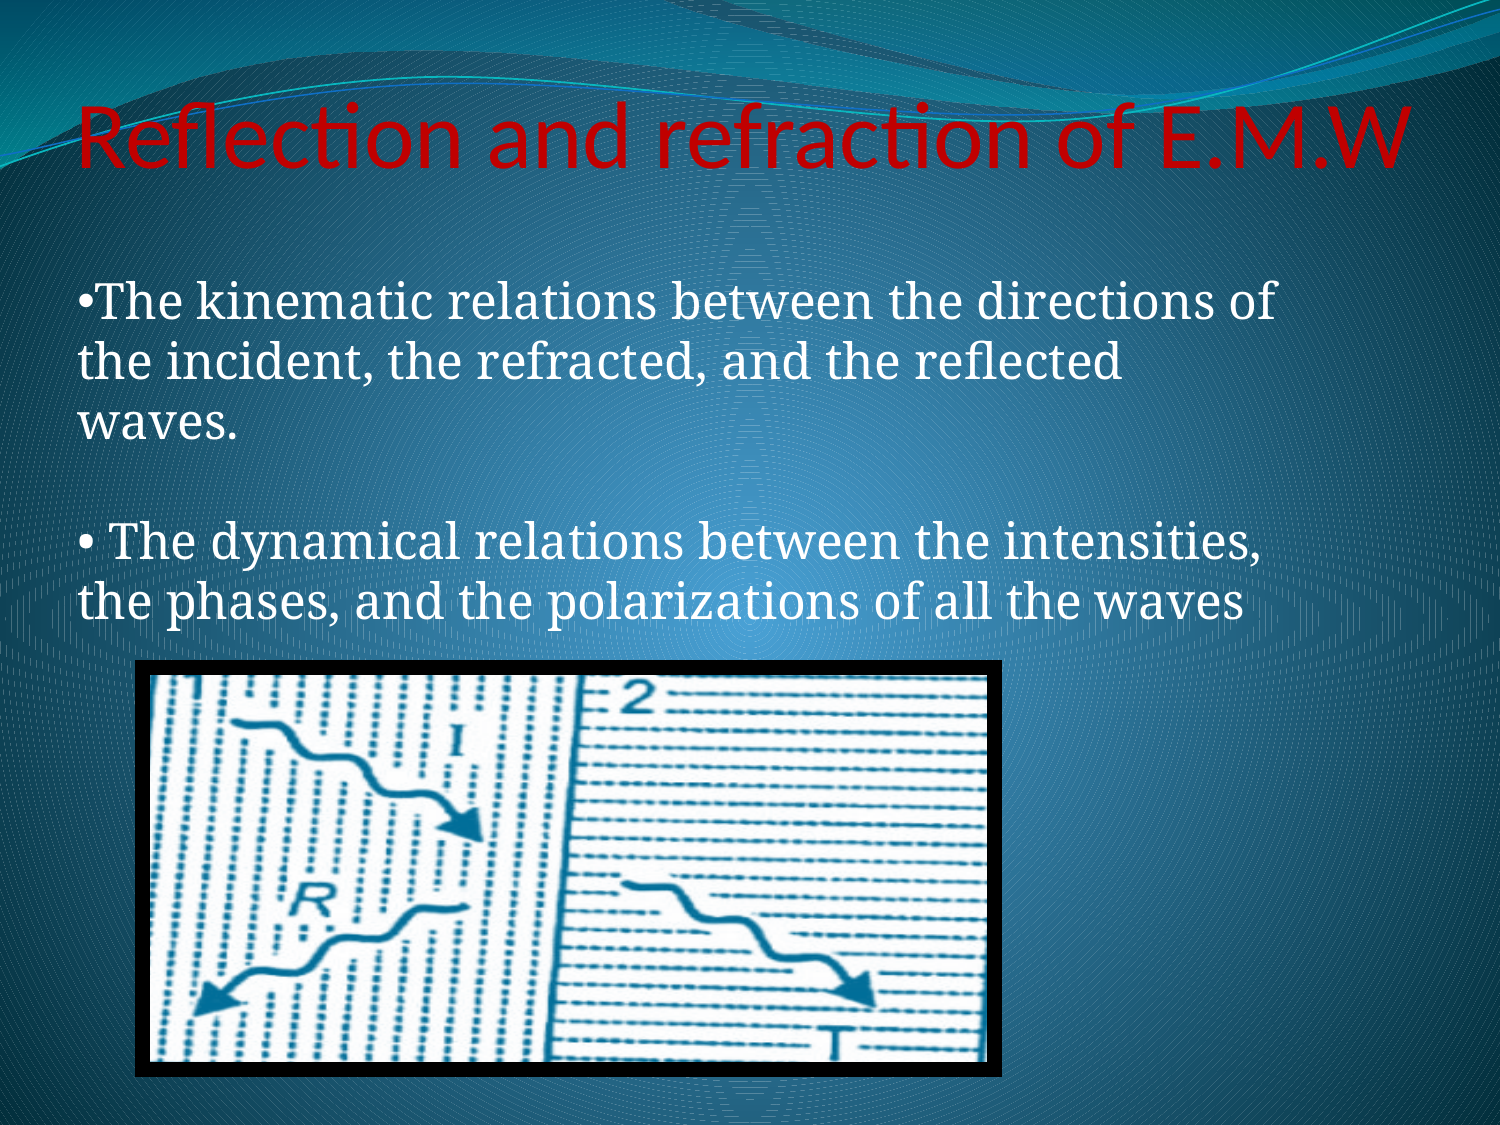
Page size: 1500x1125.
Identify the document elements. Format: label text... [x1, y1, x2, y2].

title Reflection and refraction of E.M.W [75, 37, 1425, 188]
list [149, 674, 988, 1063]
text_box The kinematic relations between the directions of the incident, the refracted, and the reflected waves. • The dynamical relations between the intensities, the phases, and the polarizations of all the waves [62, 262, 1313, 638]
